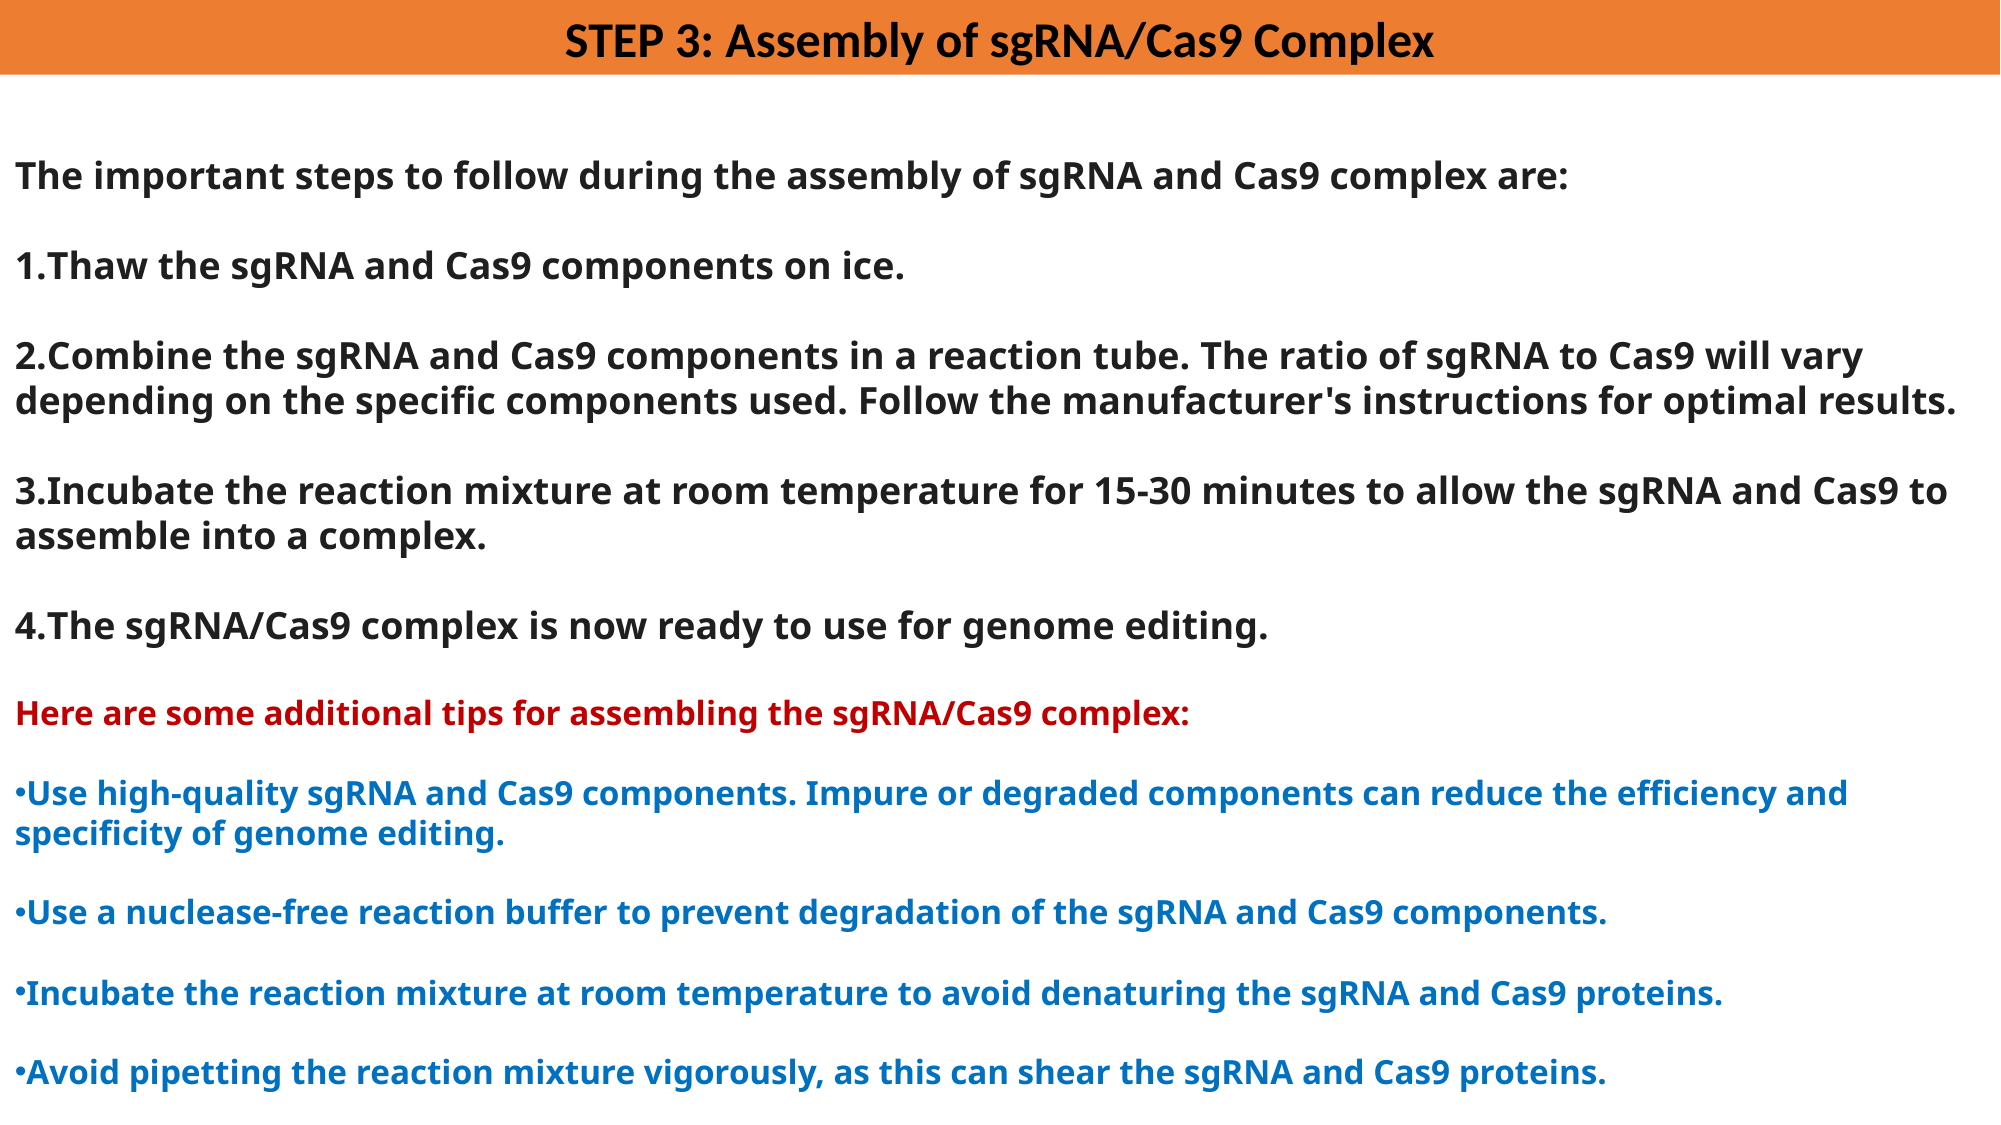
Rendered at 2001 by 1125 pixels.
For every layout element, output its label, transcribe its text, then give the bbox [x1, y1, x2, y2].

text_box STEP 3: Assembly of sgRNA/Cas9 Complex [0, 0, 2000, 75]
text_box The important steps to follow during the assembly of sgRNA and Cas9 complex are: Thaw the sgRNA and Cas9 components on ice. Combine the sgRNA and Cas9 components in a reaction tube. The ratio of sgRNA to Cas9 will vary depending on the specific components used. Follow the manufacturer's instructions for optimal results. Incubate the reaction mixture at room temperature for 15-30 minutes to allow the sgRNA and Cas9 to assemble into a complex. The sgRNA/Cas9 complex is now ready to use for genome editing. Here are some additional tips for assembling the sgRNA/Cas9 complex: Use high-quality sgRNA and Cas9 components. Impure or degraded components can reduce the efficiency and specificity of genome editing. Use a nuclease-free reaction buffer to prevent degradation of the sgRNA and Cas9 components. Incubate the reaction mixture at room temperature to avoid denaturing the sgRNA and Cas9 proteins. Avoid pipetting the reaction mixture vigorously, as this can shear the sgRNA and Cas9 proteins. [0, 144, 2000, 1099]
